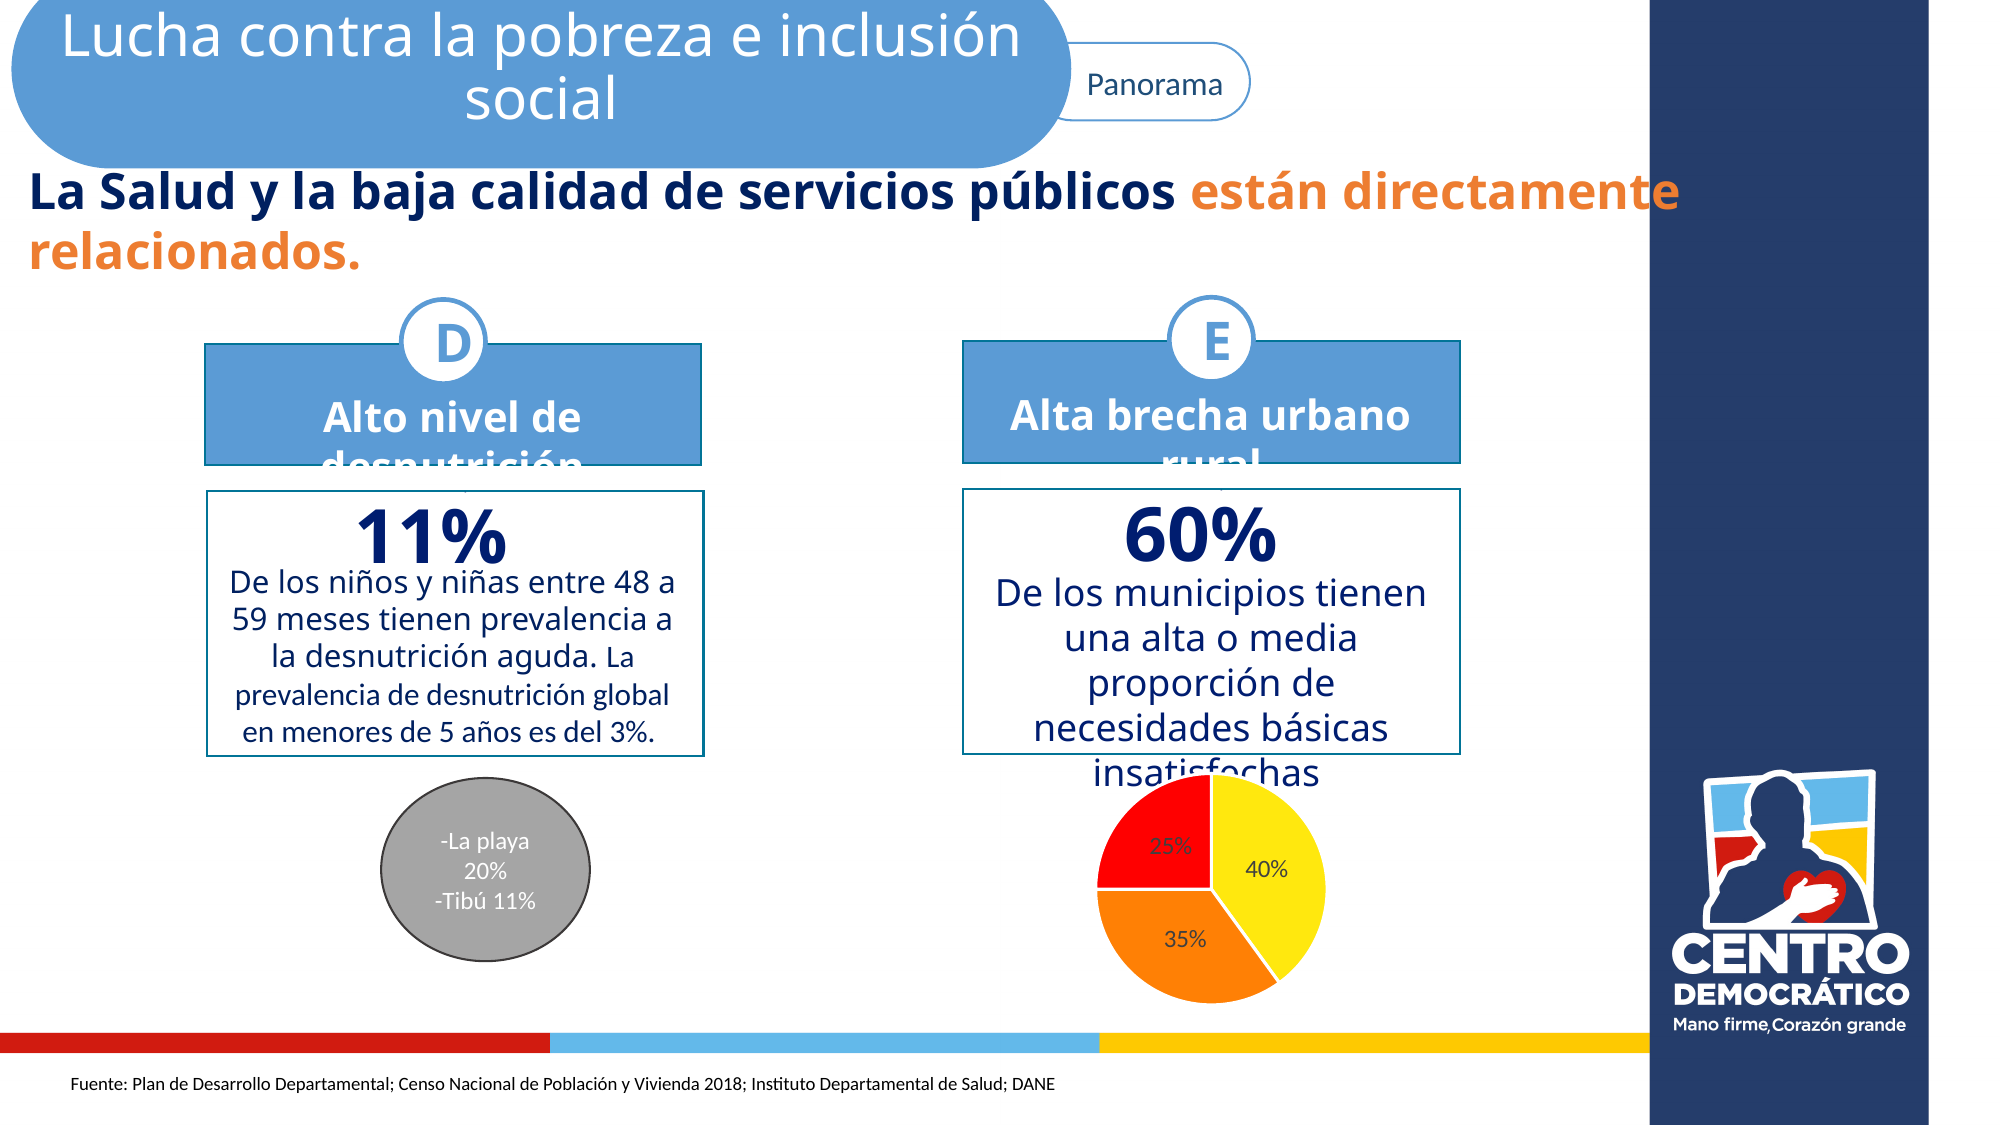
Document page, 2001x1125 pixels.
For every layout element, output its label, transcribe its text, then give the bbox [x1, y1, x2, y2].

text_box Fuente: Plan de Desarrollo Departamental; Censo Nacional de Población y Vivienda 2018; Instituto Departamental de Salud; DANE [11, 1064, 1141, 1102]
text_box Lucha contra la pobreza e inclusión social [11, 0, 1072, 169]
text_box 11% [180, 481, 702, 586]
text_box Alta brecha urbano rural [962, 340, 1461, 464]
chart [1005, 768, 1418, 1010]
text_box 60% [951, 479, 1472, 584]
text_box La Salud y la baja calidad de servicios públicos están directamente relacionados. [13, 152, 1730, 288]
text_box D [400, 298, 487, 385]
text_box Alto nivel de desnutrición [204, 343, 702, 466]
text_box -La playa 20% -Tibú 11% [380, 776, 591, 963]
text_box De los municipios tienen una alta o media proporción de necesidades básicas insatisfechas [963, 584, 1460, 802]
text_box Panorama [1058, 41, 1251, 122]
text_box De los niños y niñas entre 48 a 59 meses tienen prevalencia a la desnutrición aguda. La prevalencia de desnutrición global en menores de 5 años es del 3%. [204, 586, 702, 757]
picture [0, 0, 2001, 1125]
text_box E [1168, 296, 1255, 383]
